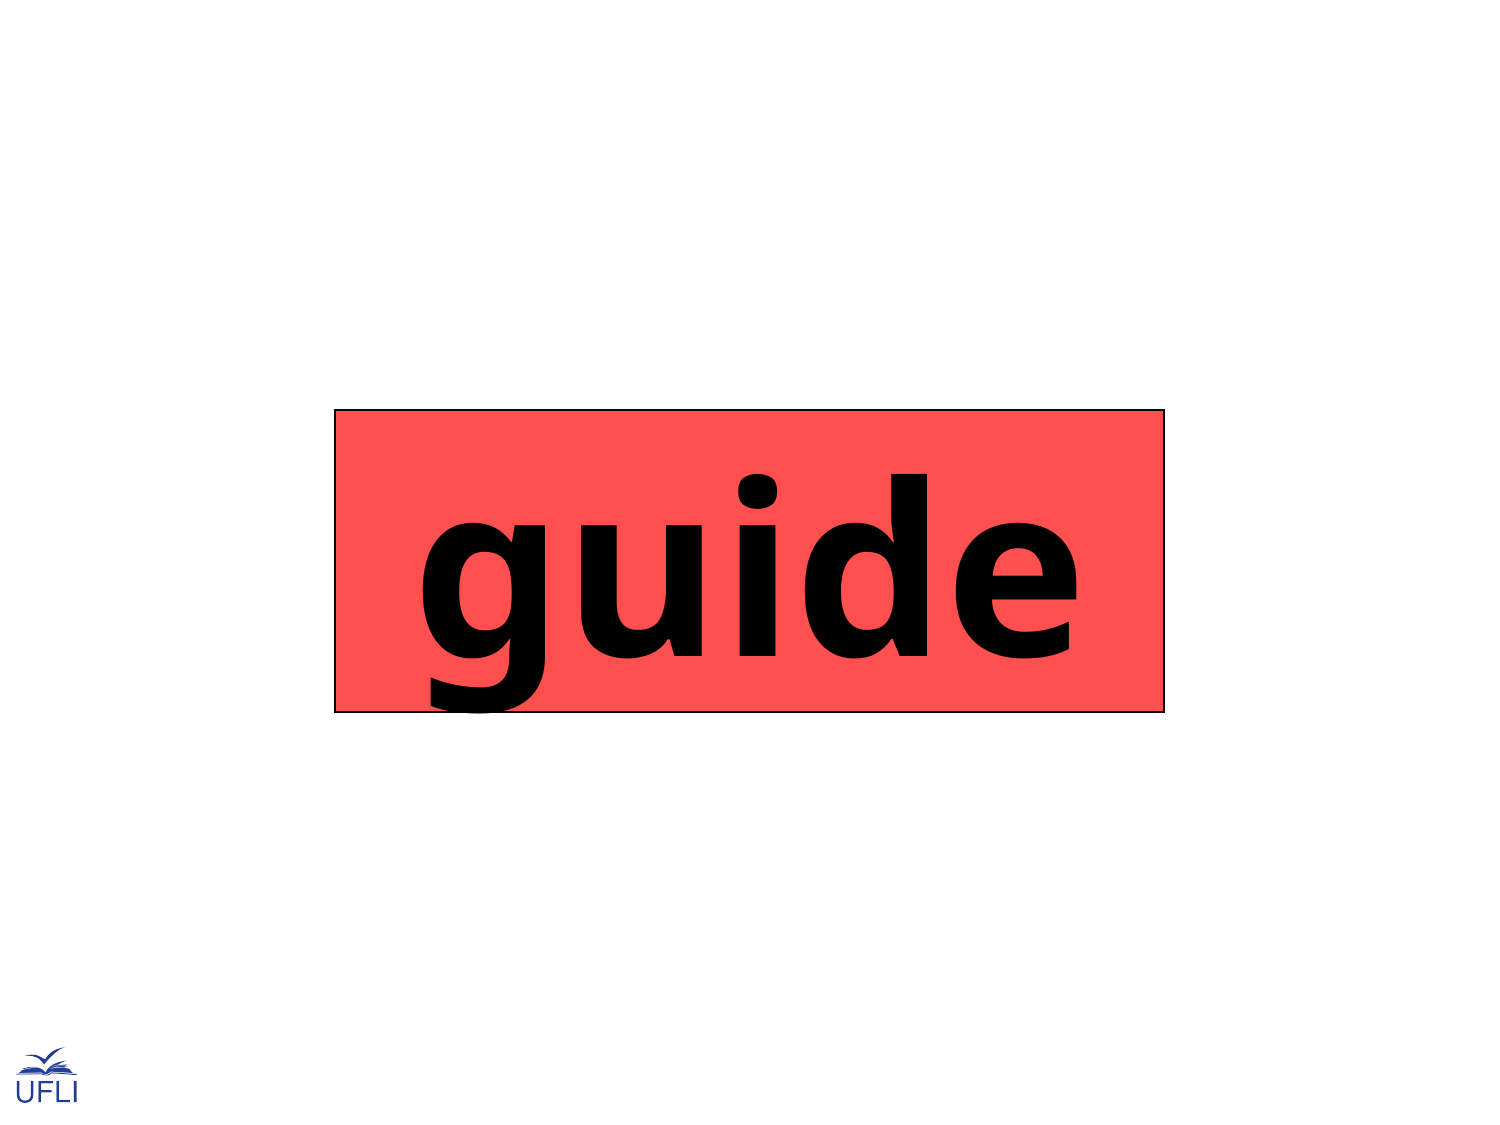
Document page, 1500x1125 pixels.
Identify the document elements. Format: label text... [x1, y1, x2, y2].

picture [12, 1045, 81, 1106]
text_box guide [334, 409, 1165, 713]
